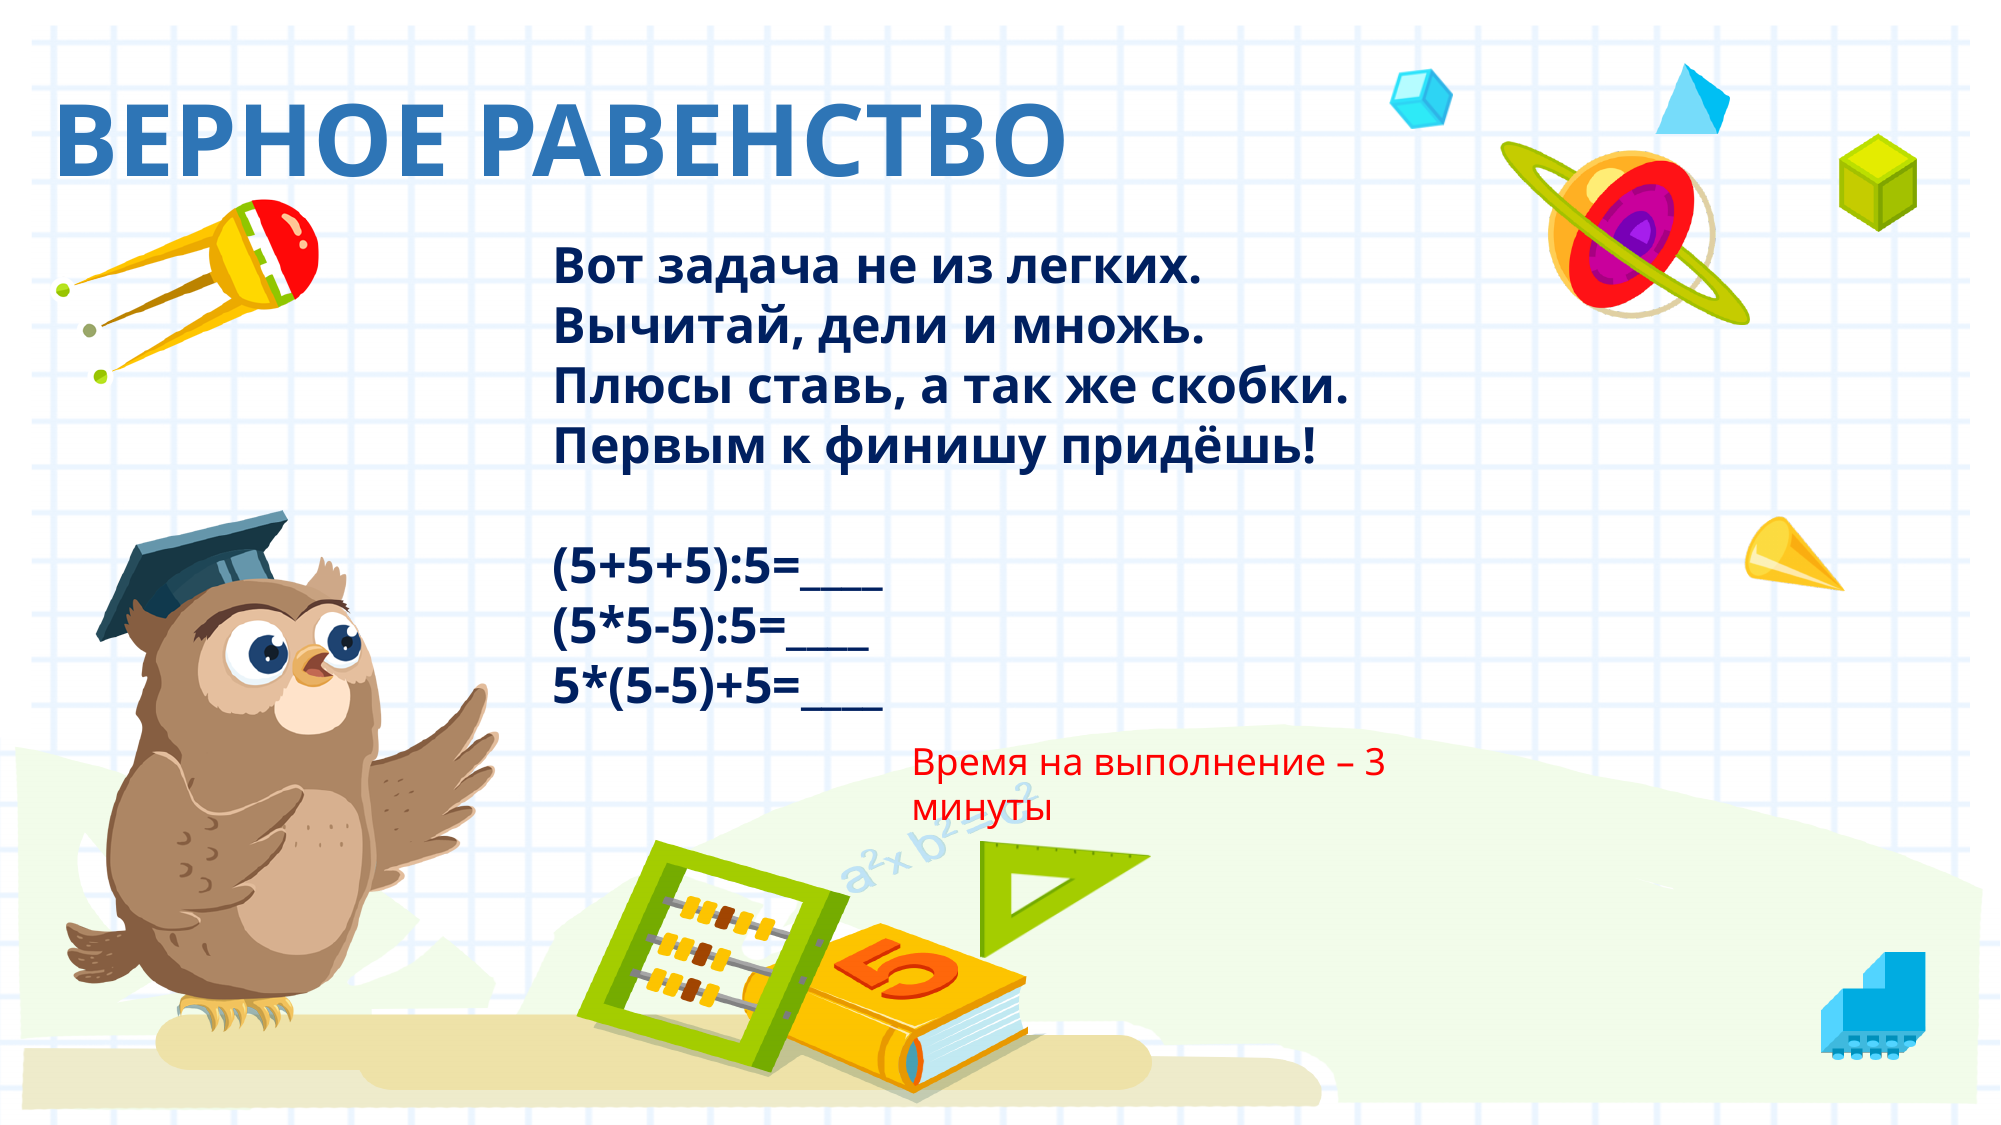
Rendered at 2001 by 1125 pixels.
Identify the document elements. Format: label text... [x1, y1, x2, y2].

picture [0, 0, 2001, 1125]
text_box Вот задача не из легких. Вычитай, дели и множь. Плюсы ставь, а так же скобки. Первым к финишу придёшь! (5+5+5):5=____ (5*5-5):5=____ 5*(5-5)+5=____ [537, 225, 1533, 721]
title ВЕРНОЕ РАВЕНСТВО [33, 31, 1167, 242]
text_box Время на выполнение – 3 минуты [896, 730, 1548, 836]
